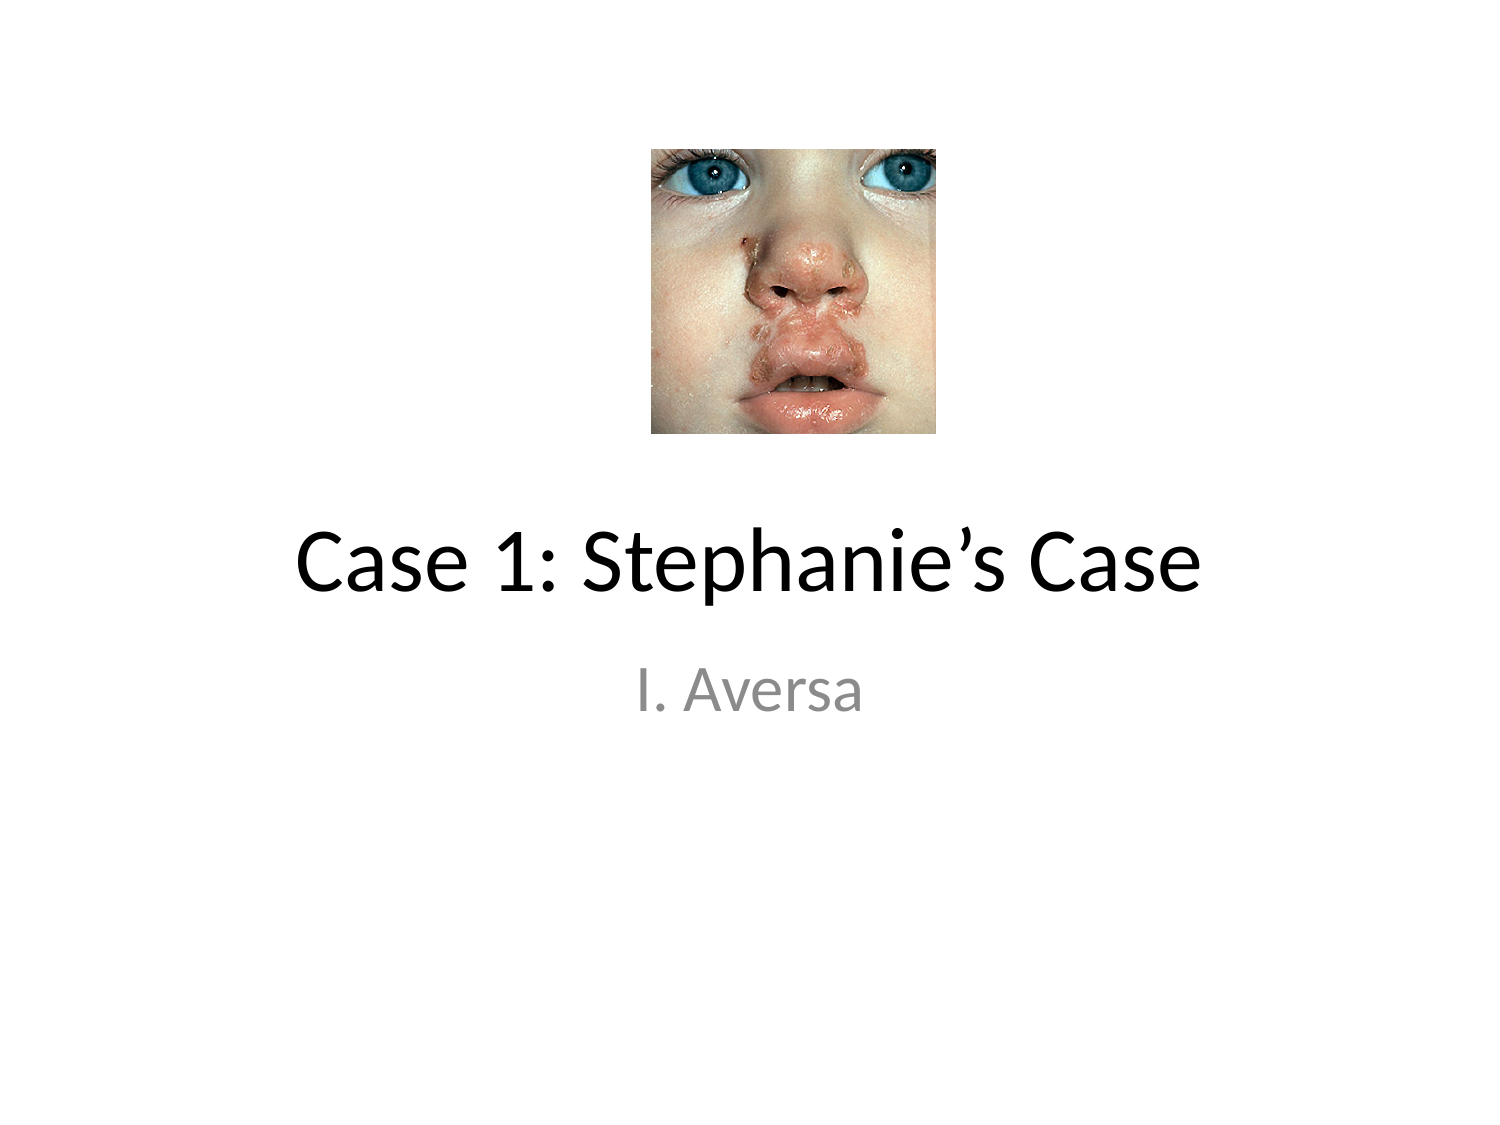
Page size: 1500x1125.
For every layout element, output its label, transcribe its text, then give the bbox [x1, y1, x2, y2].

title Case 1: Stephanie’s Case [112, 433, 1388, 676]
subtitle I. Aversa [225, 637, 1275, 925]
picture [650, 149, 936, 435]
